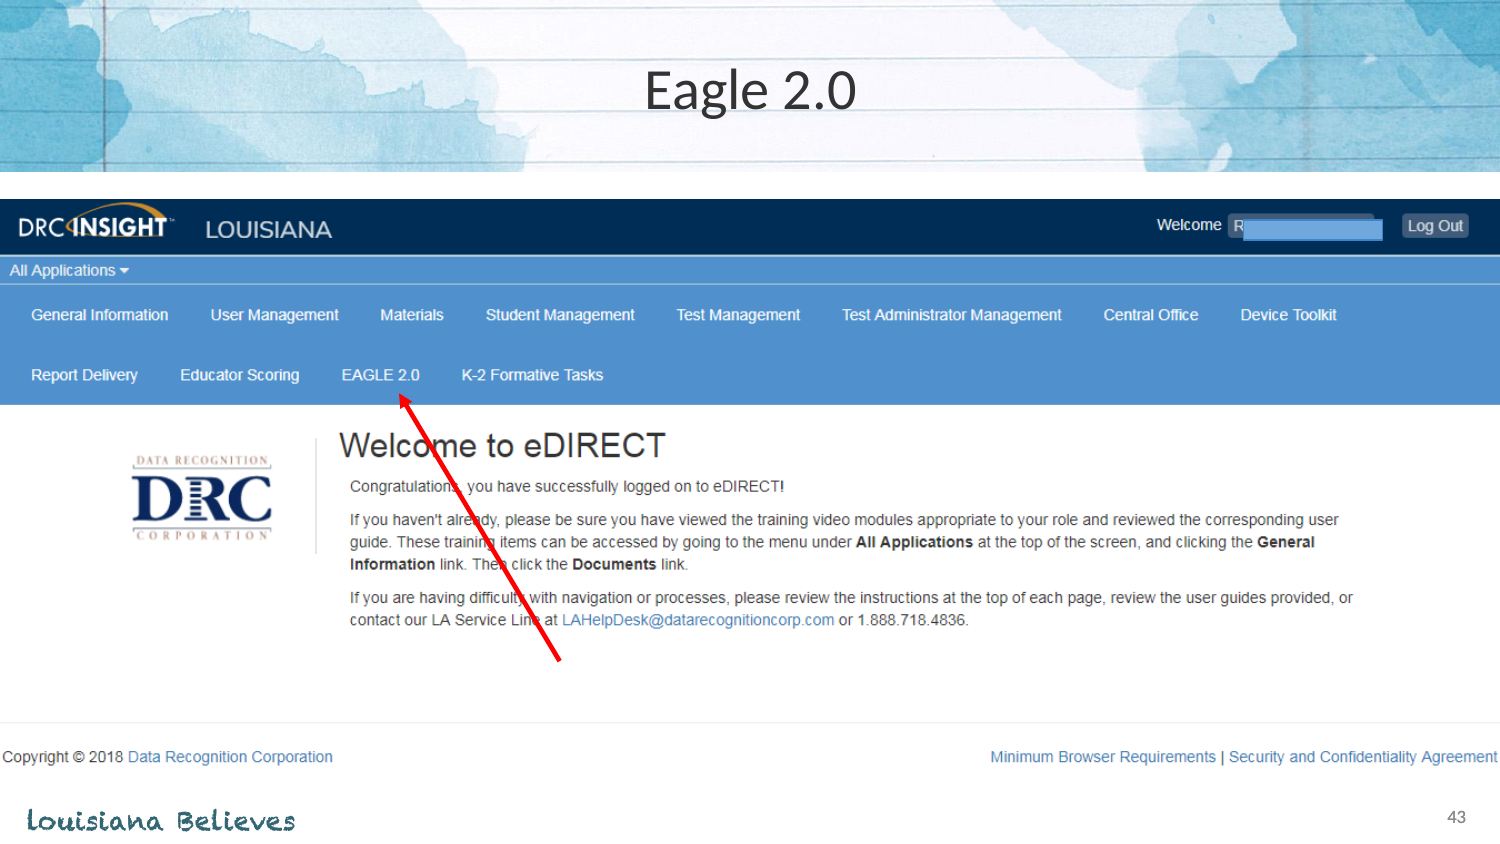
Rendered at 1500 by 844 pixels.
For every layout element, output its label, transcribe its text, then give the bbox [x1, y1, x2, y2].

title Eagle 2.0 [0, 0, 1500, 172]
picture [0, 199, 1500, 844]
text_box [398, 393, 560, 662]
slide_number 43 [1115, 808, 1482, 844]
